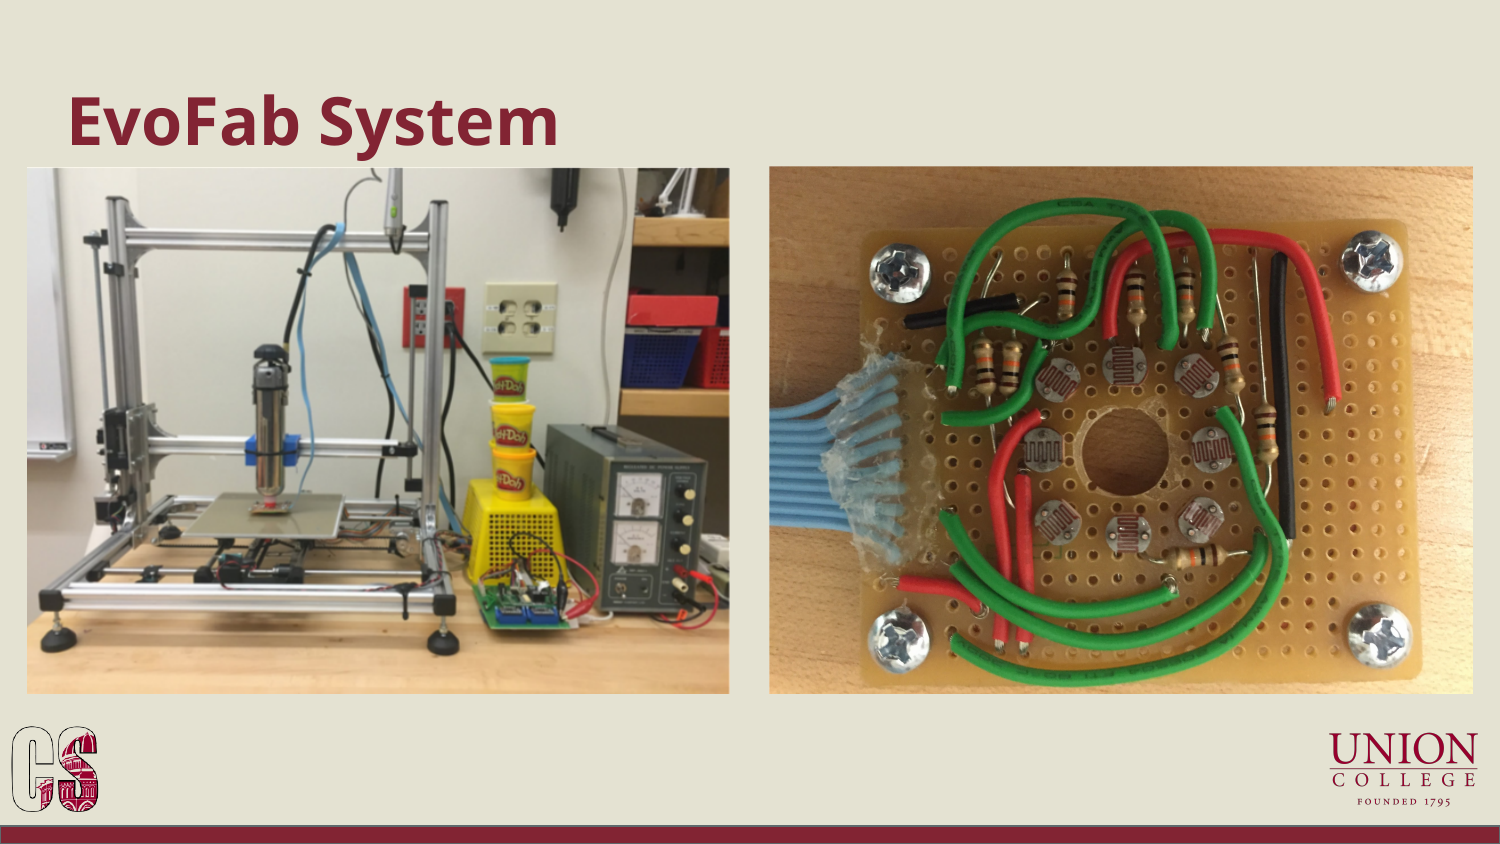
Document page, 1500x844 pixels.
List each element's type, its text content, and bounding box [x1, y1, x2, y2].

title EvoFab System [51, 64, 1449, 167]
picture [27, 166, 730, 694]
picture [9, 724, 100, 815]
picture [770, 78, 1500, 826]
